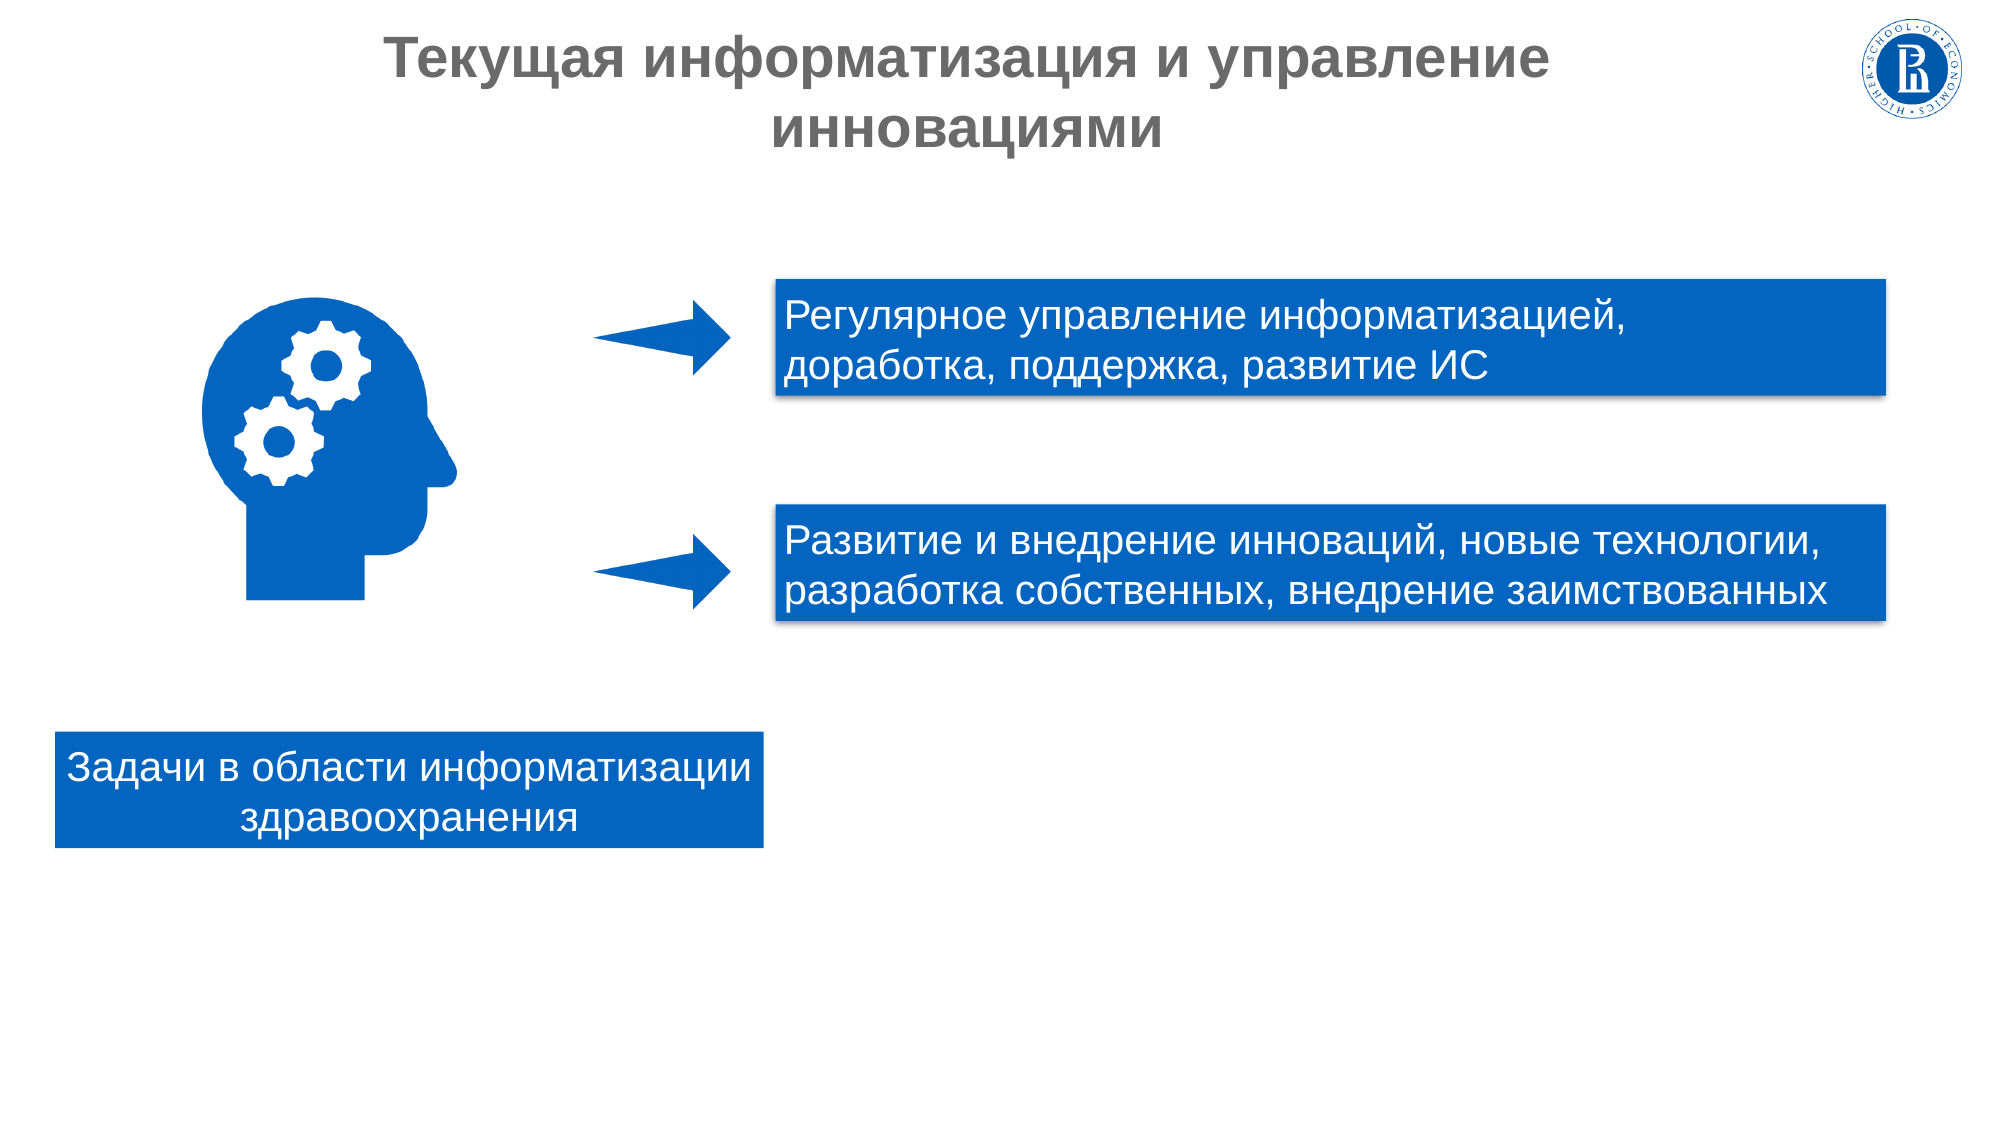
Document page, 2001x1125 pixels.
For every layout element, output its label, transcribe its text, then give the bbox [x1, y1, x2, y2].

text_box Развитие и внедрение инноваций, новые технологии, разработка собственных, внедрение заимствованных [775, 504, 1886, 621]
text_box Регулярное управление информатизацией, доработка, поддержка, развитие ИС [775, 279, 1886, 396]
picture [586, 262, 737, 413]
picture [149, 275, 509, 636]
text_box Текущая информатизация и управление инновациями [196, 19, 1739, 167]
text_box Задачи в области информатизации здравоохранения [55, 731, 764, 849]
picture [586, 496, 737, 647]
picture [1862, 18, 1962, 120]
